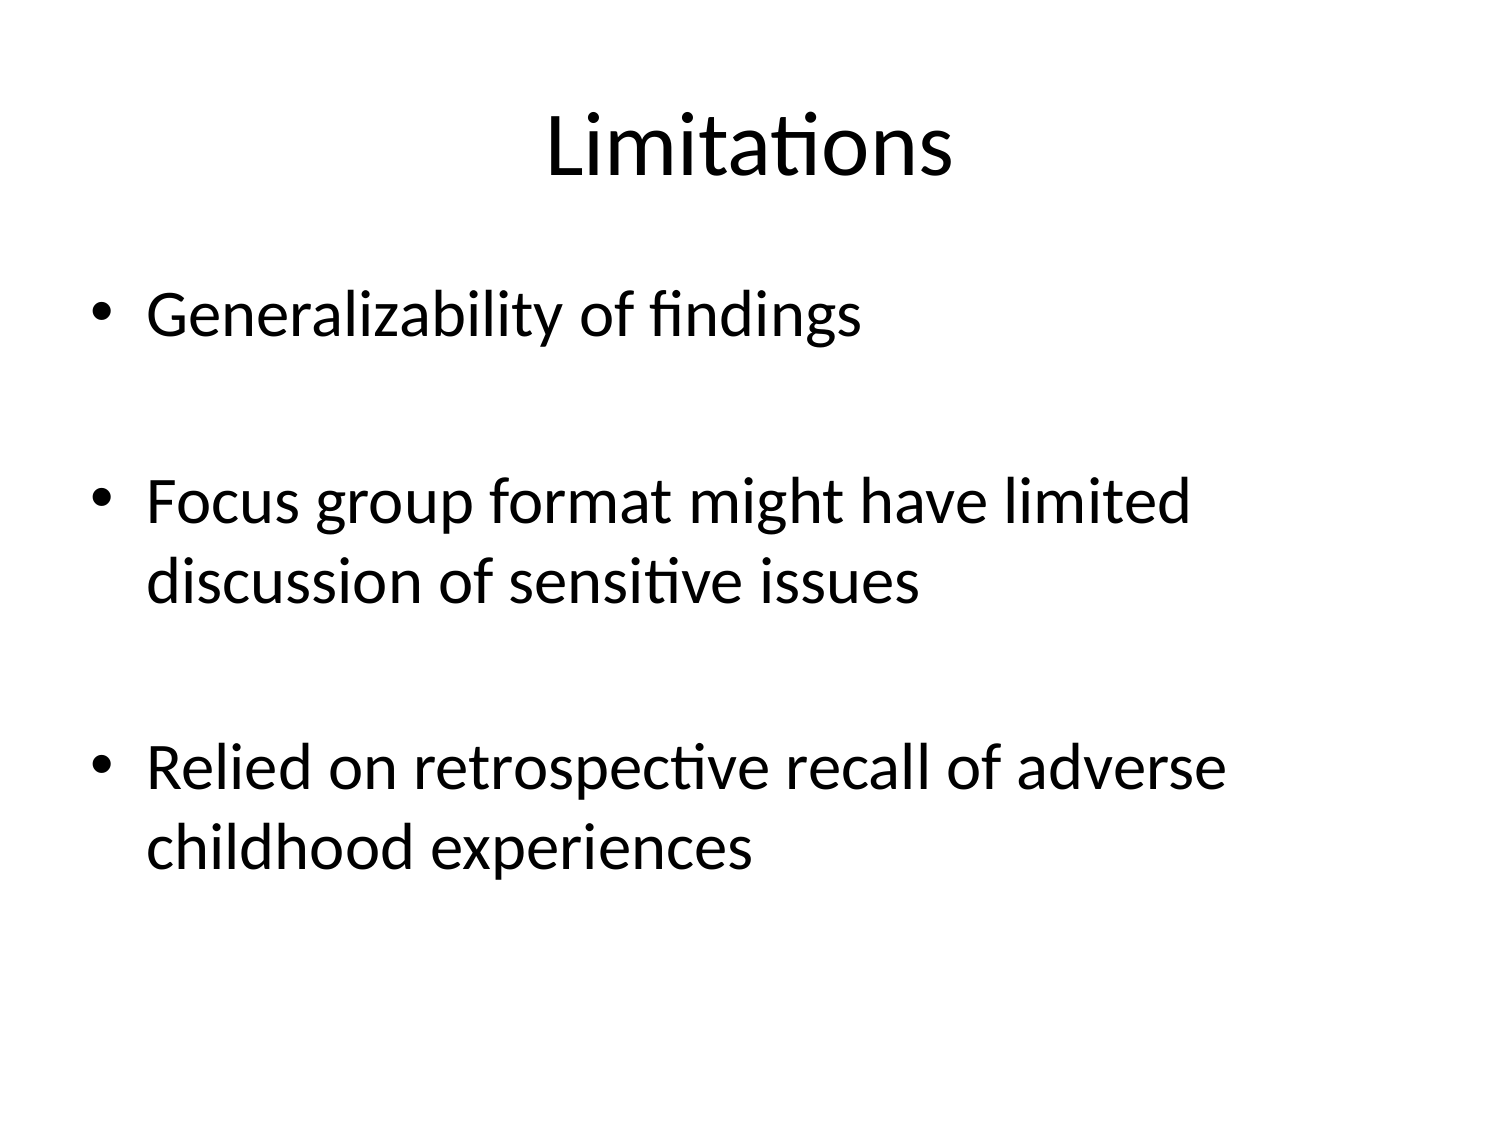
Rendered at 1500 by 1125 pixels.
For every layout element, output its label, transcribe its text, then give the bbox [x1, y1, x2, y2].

title Limitations [75, 45, 1425, 233]
list Generalizability of findings Focus group format might have limited discussion of sensitive issues Relied on retrospective recall of adverse childhood experiences [75, 262, 1425, 1005]
